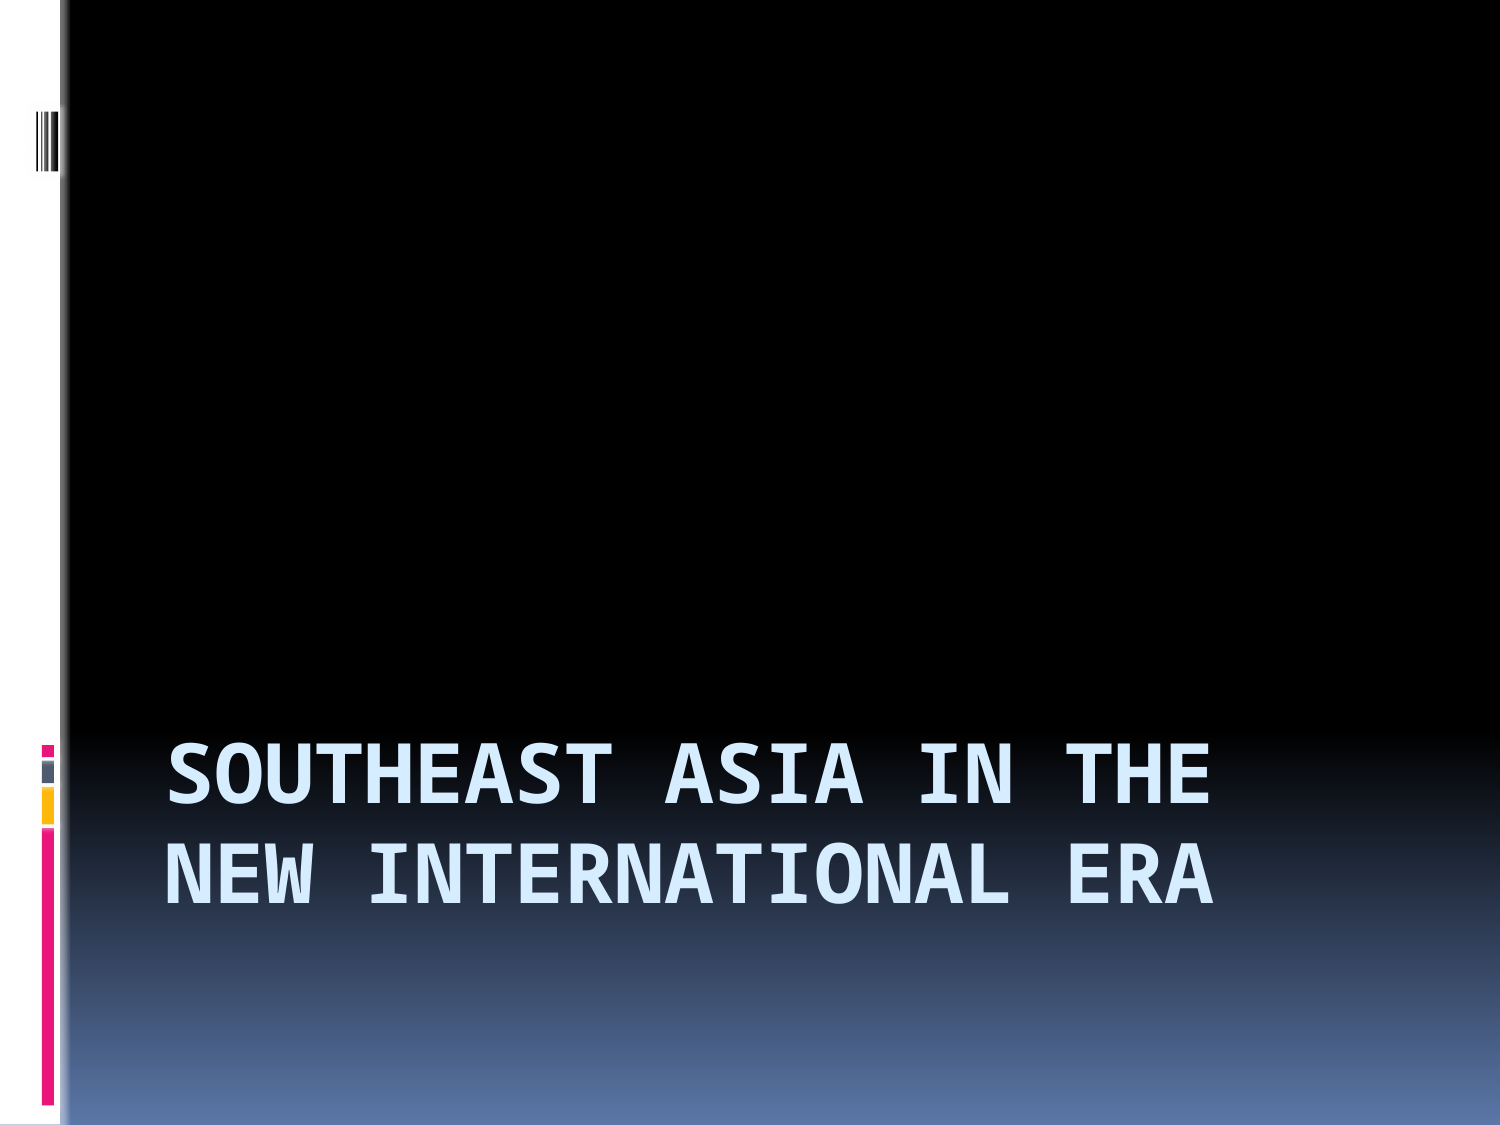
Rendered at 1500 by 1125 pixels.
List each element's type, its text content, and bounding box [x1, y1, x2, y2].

title Southeast Asia in the New International Era [150, 712, 1425, 1037]
